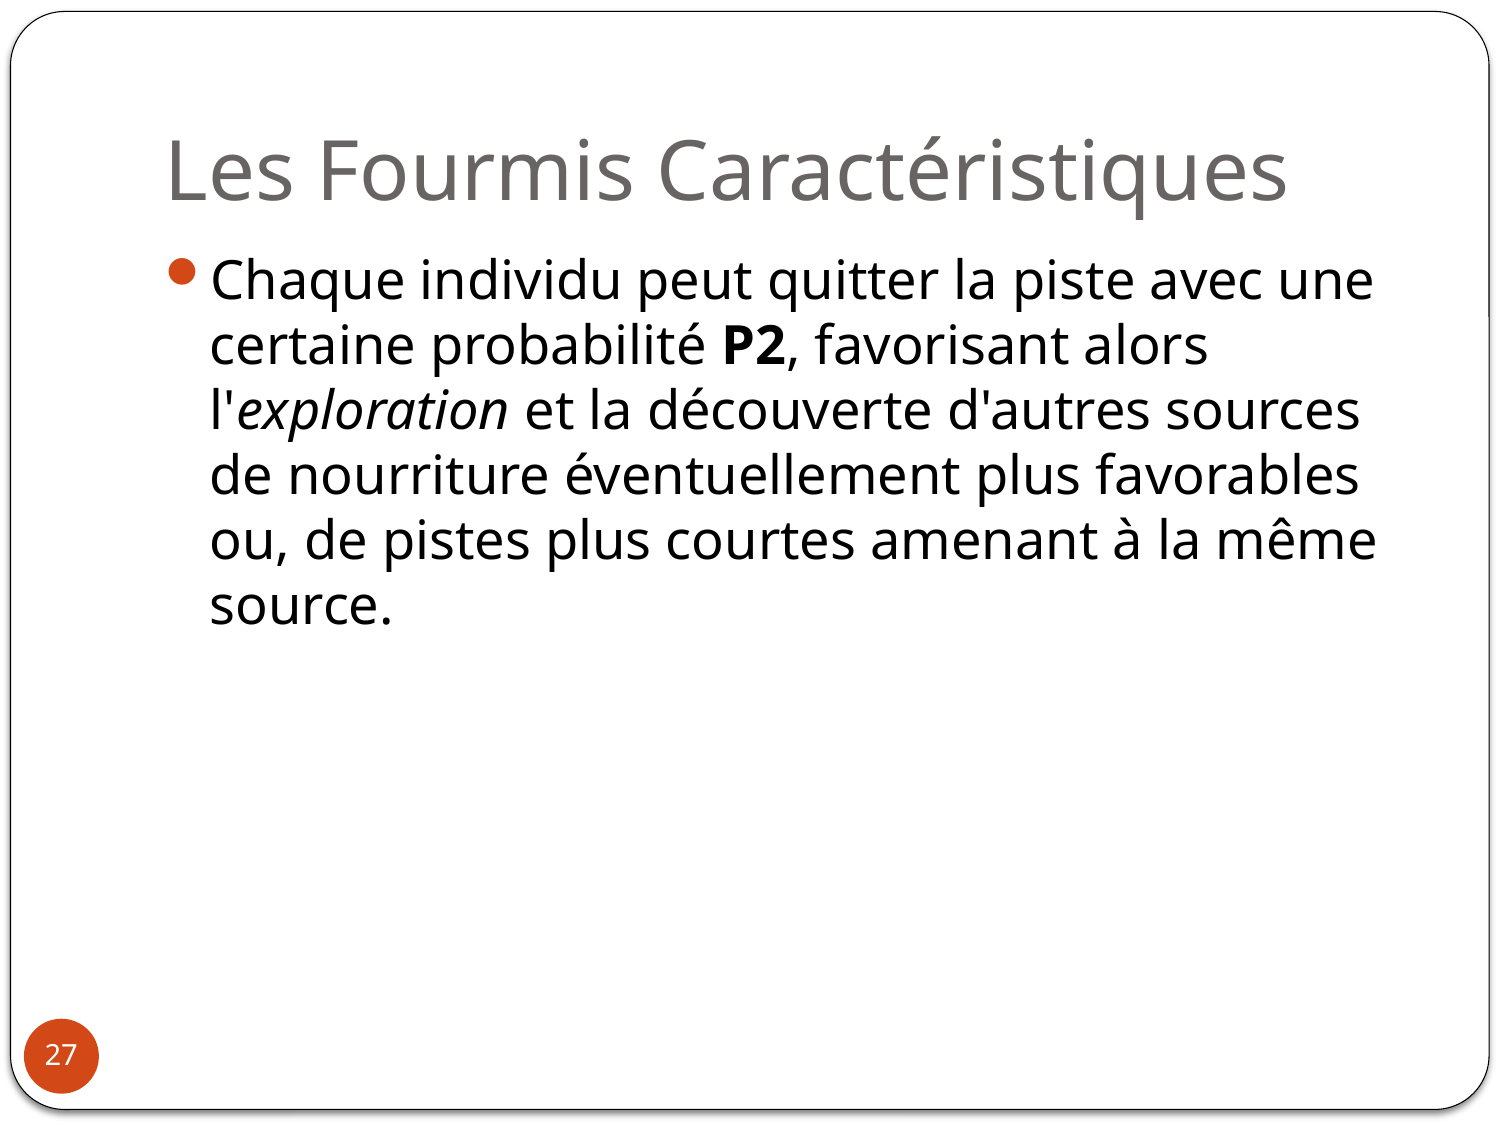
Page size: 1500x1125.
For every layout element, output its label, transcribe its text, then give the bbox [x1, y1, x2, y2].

title Les Fourmis Caractéristiques [150, 45, 1425, 233]
slide_number 27 [23, 1018, 99, 1094]
list Chaque individu peut quitter la piste avec une certaine probabilité P2, favorisant alors l'exploration et la découverte d'autres sources de nourriture éventuellement plus favorables ou, de pistes plus courtes amenant à la même source. [150, 237, 1425, 988]
